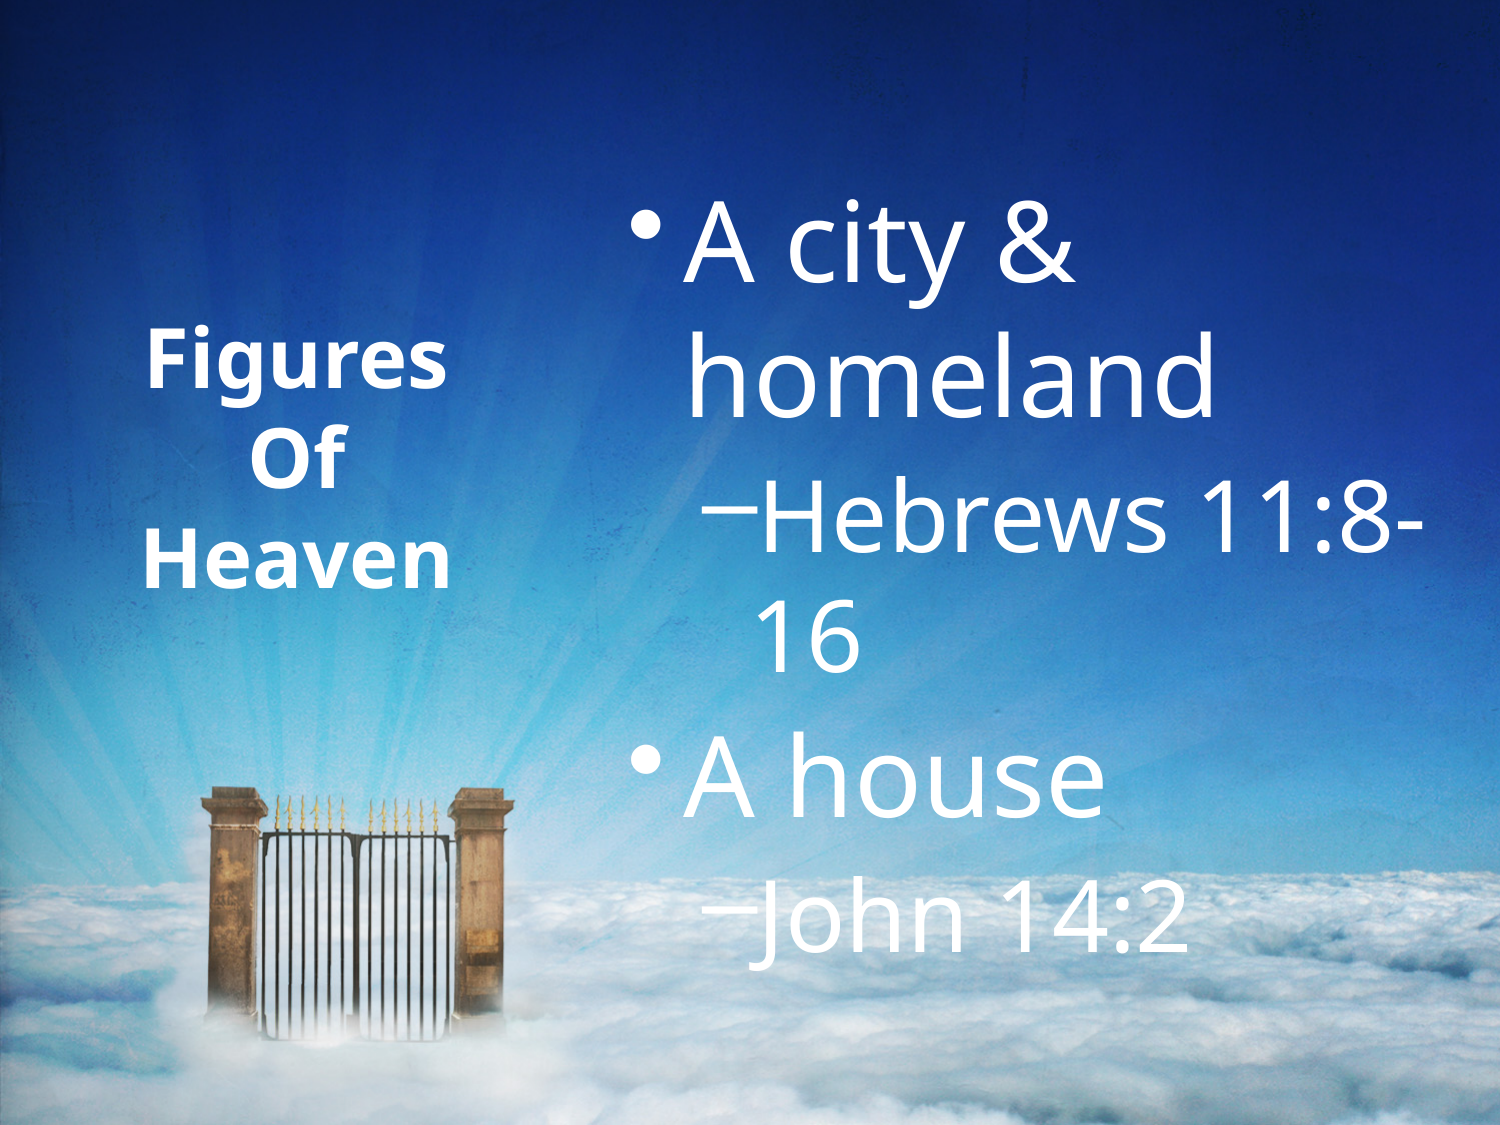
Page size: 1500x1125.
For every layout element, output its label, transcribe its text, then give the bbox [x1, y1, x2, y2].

title Figures Of Heaven [50, 177, 544, 613]
picture [0, 0, 1500, 1125]
list A city & homeland Hebrews 11:8-16 A house John 14:2 [612, 162, 1475, 1005]
